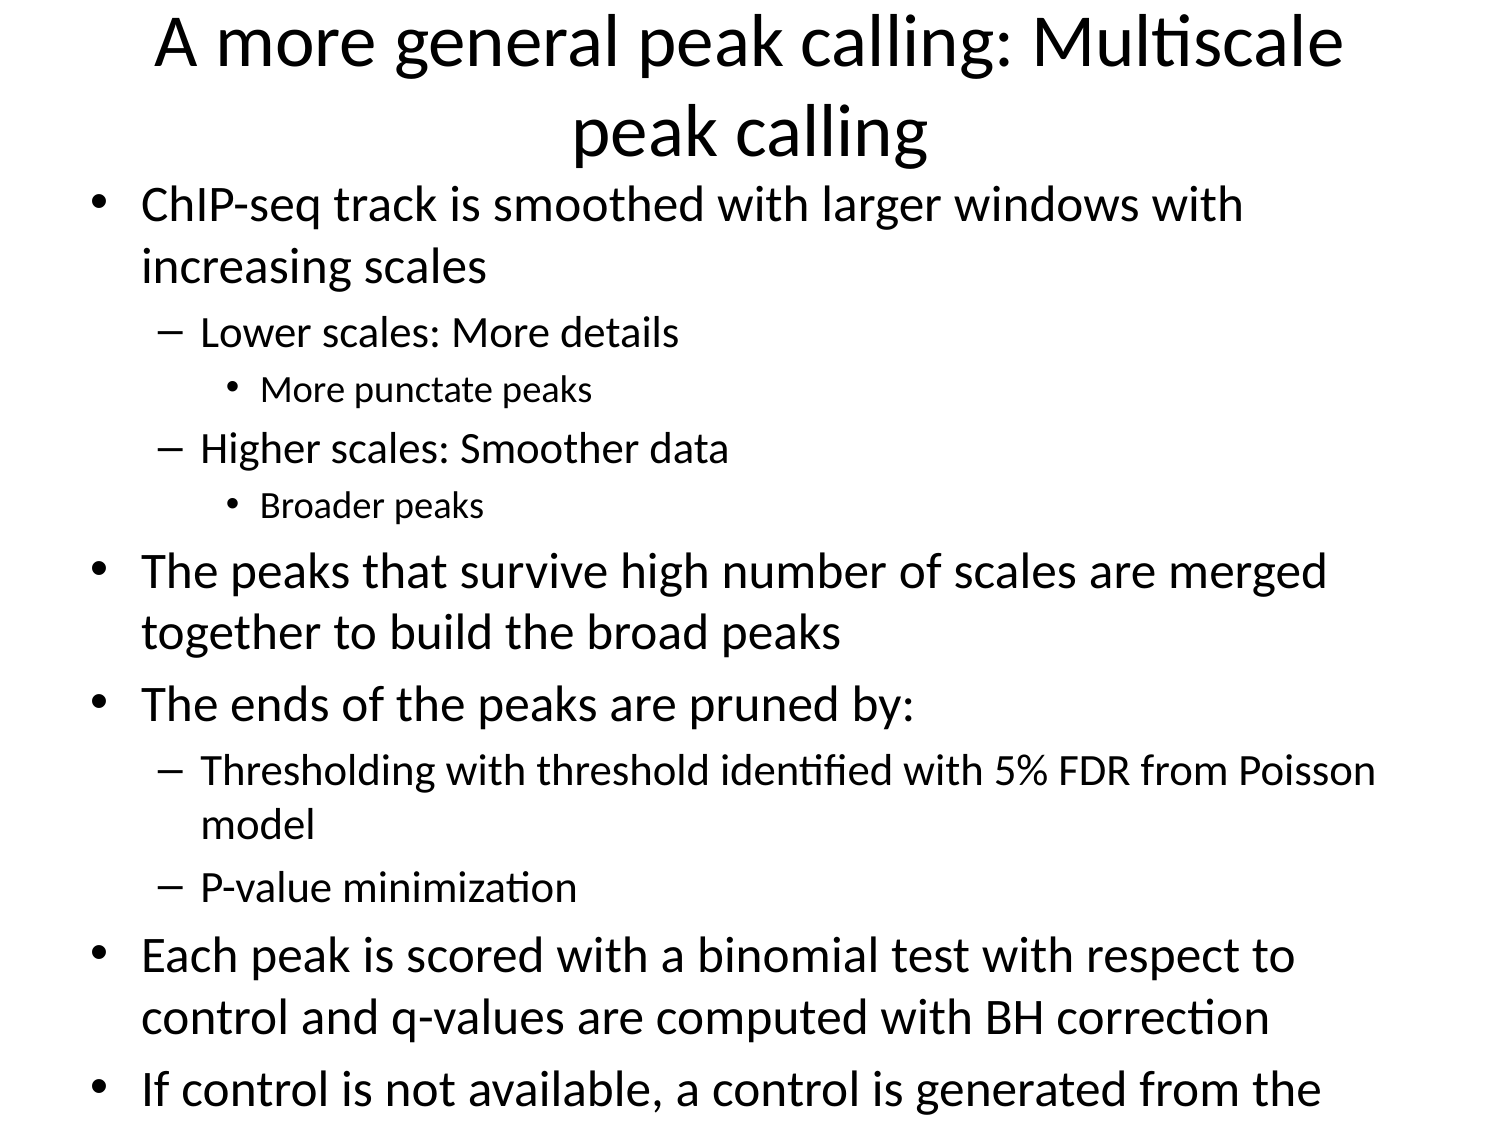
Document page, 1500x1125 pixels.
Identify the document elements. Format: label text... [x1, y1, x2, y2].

list ChIP-seq track is smoothed with larger windows with increasing scales Lower scales: More details More punctate peaks Higher scales: Smoother data Broader peaks The peaks that survive high number of scales are merged together to build the broad peaks The ends of the peaks are pruned by: Thresholding with threshold identified with 5% FDR from Poisson model P-value minimization Each peak is scored with a binomial test with respect to control and q-values are computed with BH correction If control is not available, a control is generated from the ChIP signal [75, 162, 1438, 1125]
title A more general peak calling: Multiscale peak calling [75, 0, 1425, 162]
